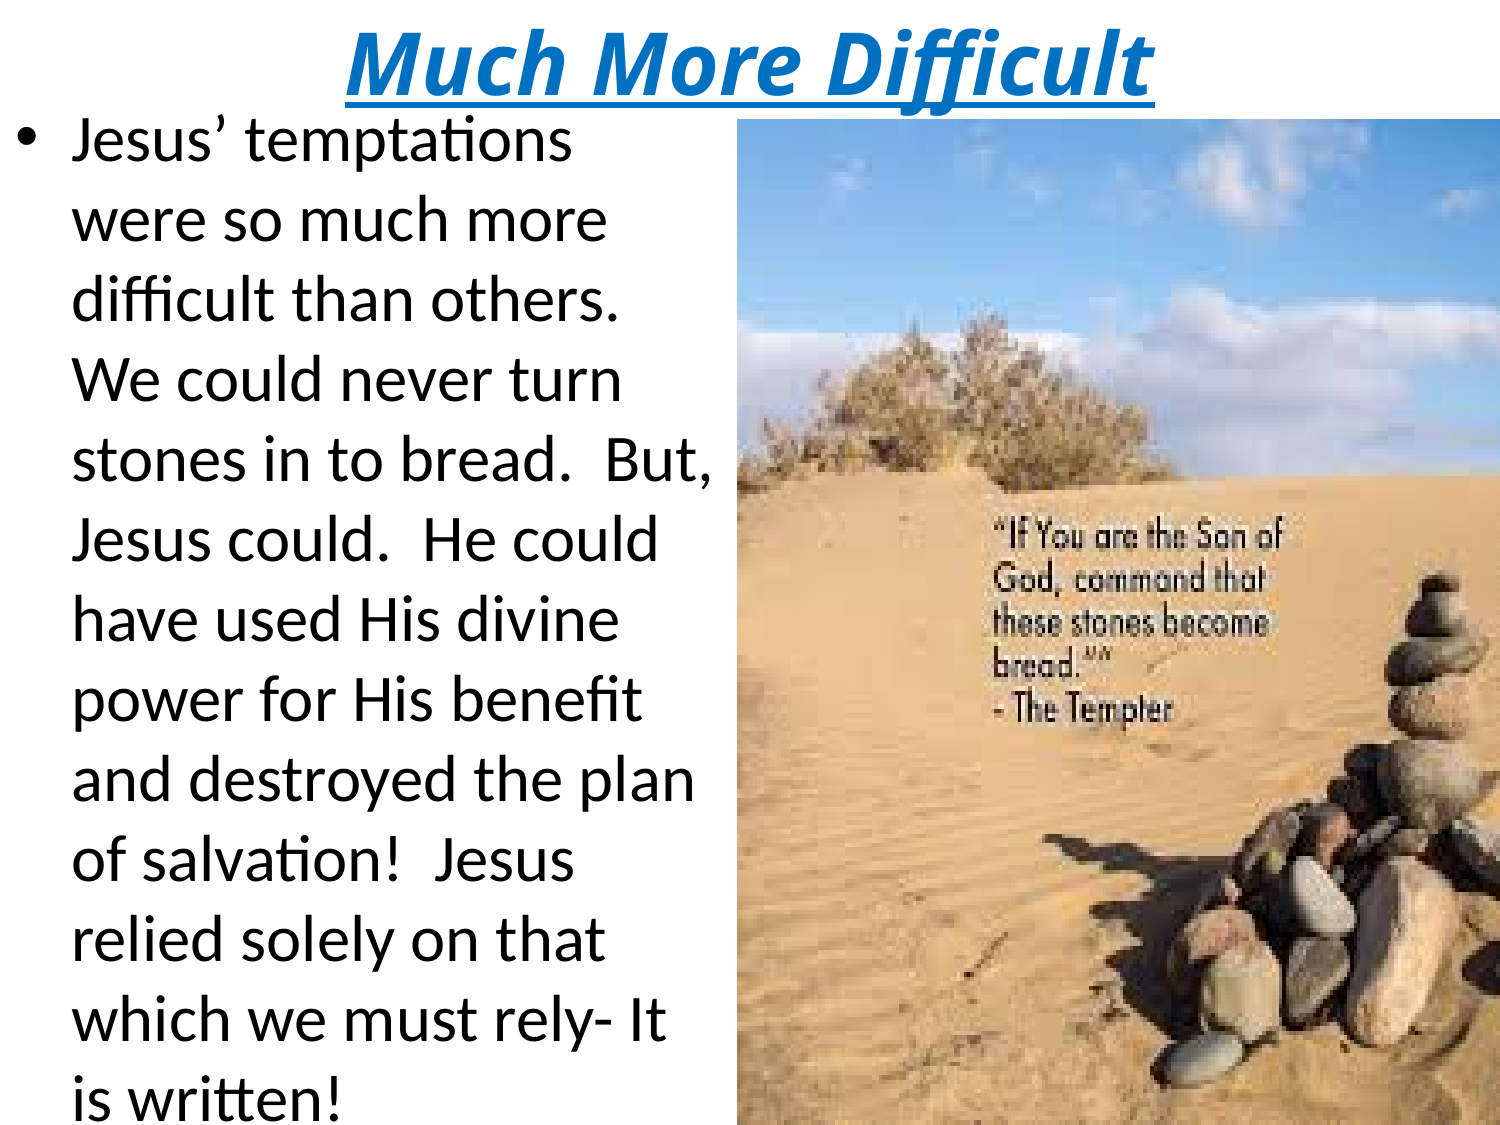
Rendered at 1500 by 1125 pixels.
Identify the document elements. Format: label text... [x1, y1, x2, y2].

title Much More Difficult [75, 0, 1425, 118]
list Jesus’ temptations were so much more difficult than others. We could never turn stones in to bread. But, Jesus could. He could have used His divine power for His benefit and destroyed the plan of salvation! Jesus relied solely on that which we must rely- It is written! [0, 87, 738, 1125]
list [737, 119, 1500, 1125]
